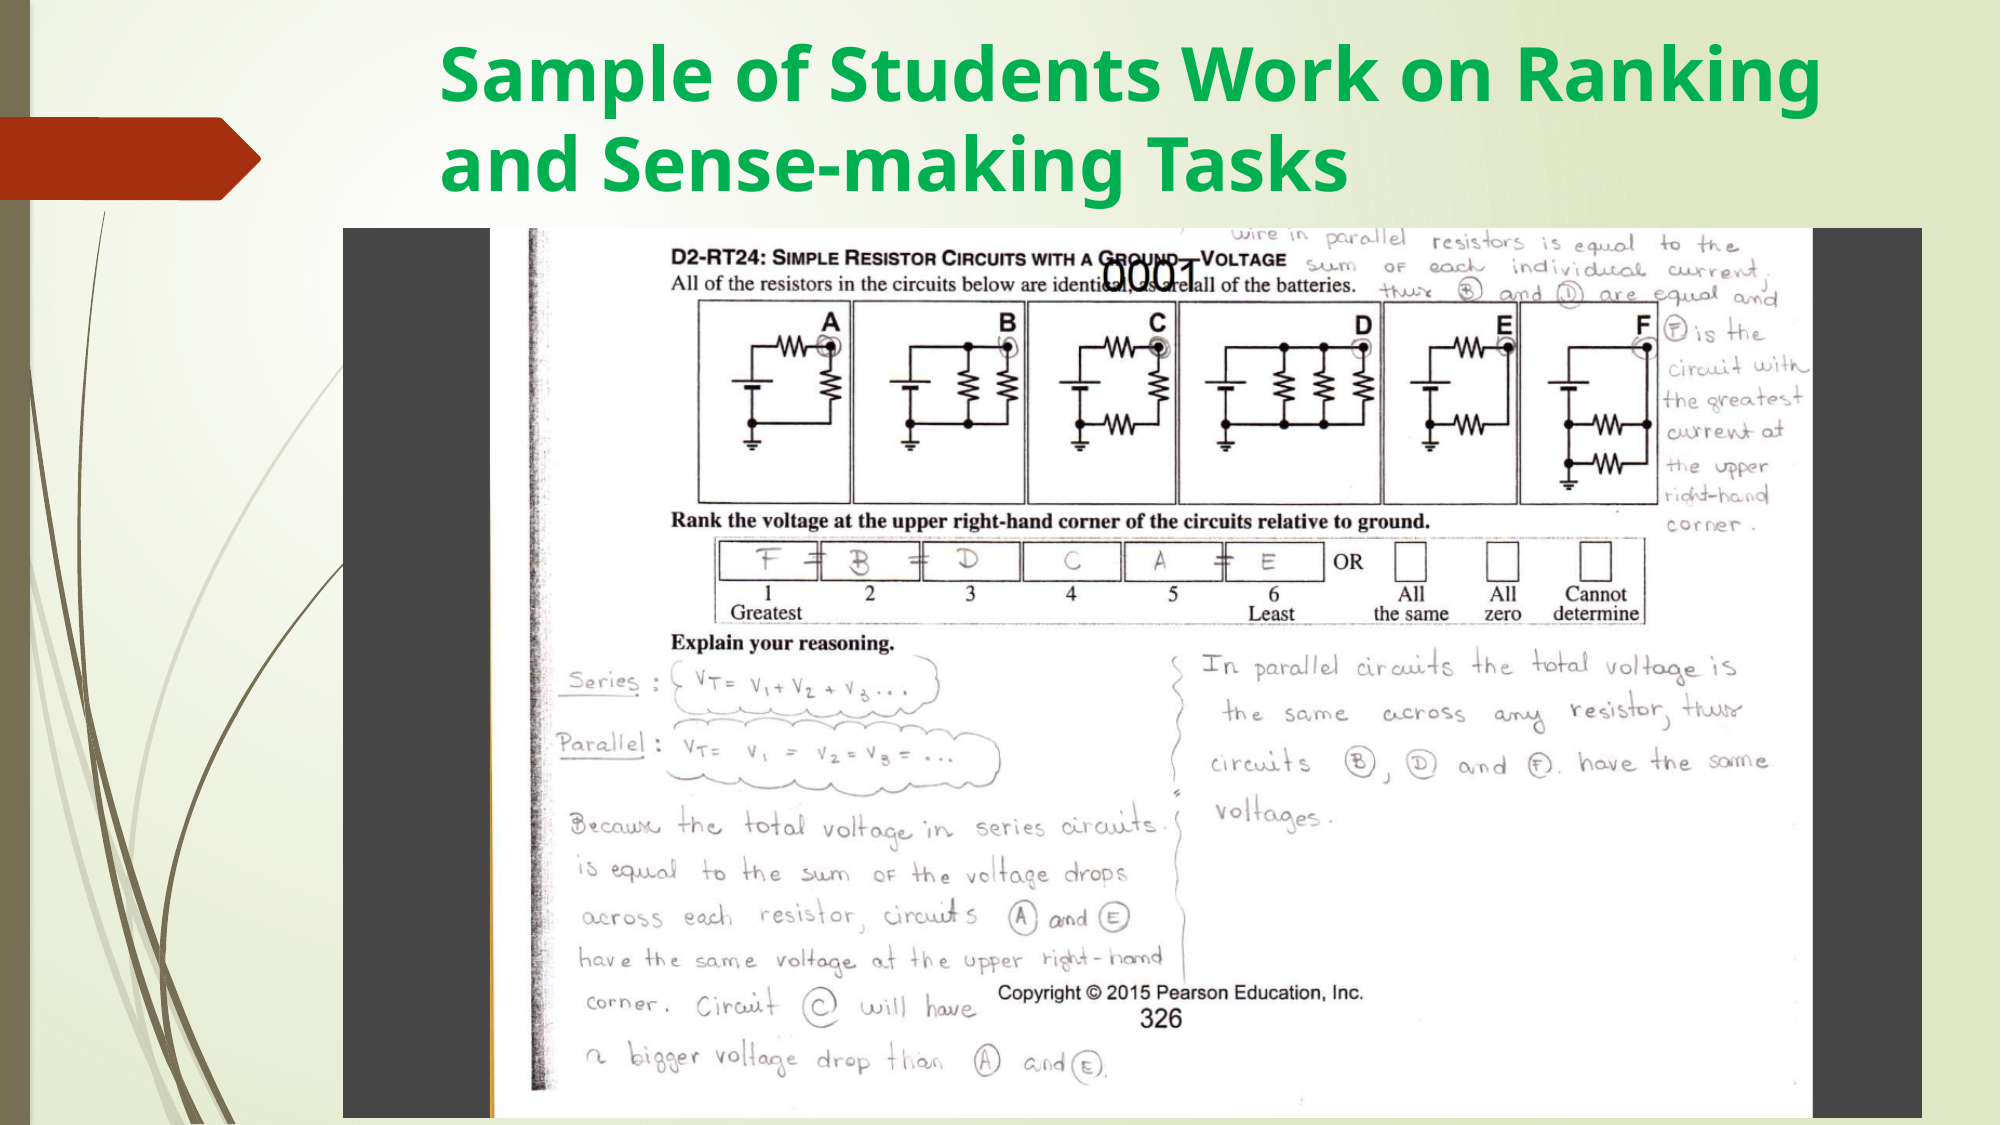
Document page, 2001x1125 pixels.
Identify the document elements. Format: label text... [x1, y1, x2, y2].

title Sample of Students Work on Ranking and Sense-making Tasks [424, 18, 1887, 228]
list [343, 228, 1923, 1118]
